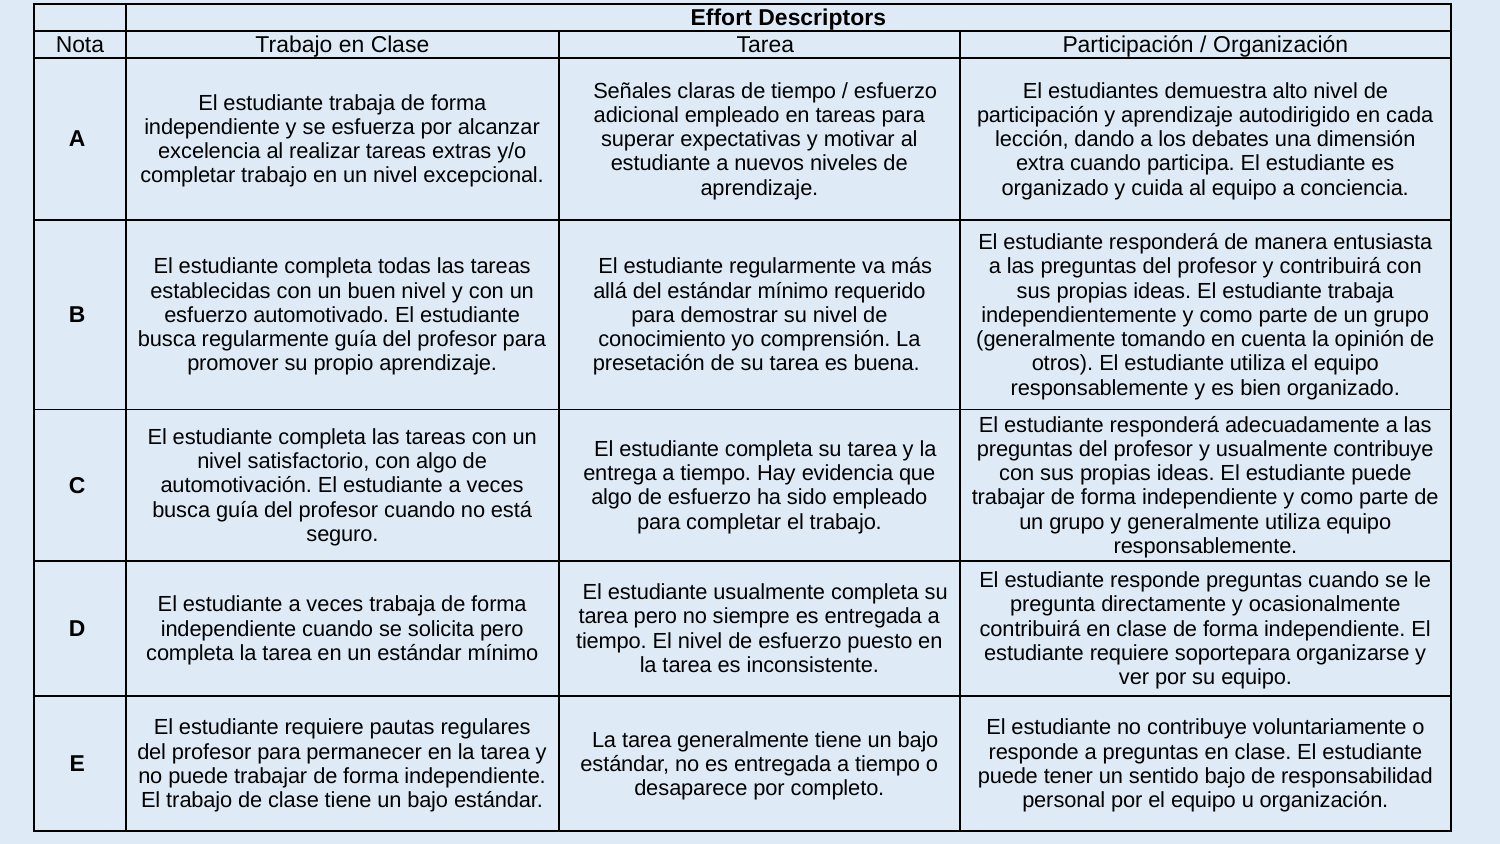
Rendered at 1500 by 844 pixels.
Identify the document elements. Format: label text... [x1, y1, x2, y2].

table_cell Tarea [560, 32, 959, 57]
table_cell E [35, 697, 125, 830]
table_cell Nota [35, 32, 125, 57]
table_cell El estudiantes demuestra alto nivel de participación y aprendizaje autodirigido en cada lección, dando a los debates una dimensión extra cuando participa. El estudiante es organizado y cuida al equipo a conciencia. [961, 59, 1450, 219]
table_cell B [35, 221, 125, 409]
table_cell El estudiante completa todas las tareas establecidas con un buen nivel y con un esfuerzo automotivado. El estudiante busca regularmente guía del profesor para promover su propio aprendizaje. [127, 221, 558, 409]
table_header [35, 5, 125, 30]
table_cell La tarea generalmente tiene un bajo estándar, no es entregada a tiempo o desaparece por completo. [560, 697, 959, 830]
table_cell El estudiante completa las tareas con un nivel satisfactorio, con algo de automotivación. El estudiante a veces busca guía del profesor cuando no está seguro. [127, 410, 558, 560]
table_cell El estudiante responderá de manera entusiasta a las preguntas del profesor y contribuirá con sus propias ideas. El estudiante trabaja independientemente y como parte de un grupo (generalmente tomando en cuenta la opinión de otros). El estudiante utiliza el equipo responsablemente y es bien organizado. [961, 221, 1450, 409]
table_cell El estudiante requiere pautas regulares del profesor para permanecer en la tarea y no puede trabajar de forma independiente. El trabajo de clase tiene un bajo estándar. [127, 697, 558, 830]
table_cell C [35, 410, 125, 560]
table_cell D [35, 562, 125, 695]
table_cell El estudiante no contribuye voluntariamente o responde a preguntas en clase. El estudiante puede tener un sentido bajo de responsabilidad personal por el equipo u organización. [961, 697, 1450, 830]
table_cell A [35, 59, 125, 219]
table_cell El estudiante trabaja de forma independiente y se esfuerza por alcanzar excelencia al realizar tareas extras y/o completar trabajo en un nivel excepcional. [127, 59, 558, 219]
table_cell Señales claras de tiempo / esfuerzo adicional empleado en tareas para superar expectativas y motivar al estudiante a nuevos niveles de aprendizaje. [560, 59, 959, 219]
table_cell El estudiante a veces trabaja de forma independiente cuando se solicita pero completa la tarea en un estándar mínimo [127, 562, 558, 695]
table_cell El estudiante completa su tarea y la entrega a tiempo. Hay evidencia que algo de esfuerzo ha sido empleado para completar el trabajo. [560, 410, 959, 560]
table_cell El estudiante responderá adecuadamente a las preguntas del profesor y usualmente contribuye con sus propias ideas. El estudiante puede trabajar de forma independiente y como parte de un grupo y generalmente utiliza equipo responsablemente. [961, 410, 1450, 560]
table_header Effort Descriptors [127, 5, 1450, 30]
table_cell El estudiante responde preguntas cuando se le pregunta directamente y ocasionalmente contribuirá en clase de forma independiente. El estudiante requiere soportepara organizarse y ver por su equipo. [961, 562, 1450, 695]
table_cell Participación / Organización [961, 32, 1450, 57]
table_cell El estudiante usualmente completa su tarea pero no siempre es entregada a tiempo. El nivel de esfuerzo puesto en la tarea es inconsistente. [560, 562, 959, 695]
table_cell El estudiante regularmente va más allá del estándar mínimo requerido para demostrar su nivel de conocimiento yo comprensión. La presetación de su tarea es buena. [560, 221, 959, 409]
table_cell Trabajo en Clase [127, 32, 558, 57]
